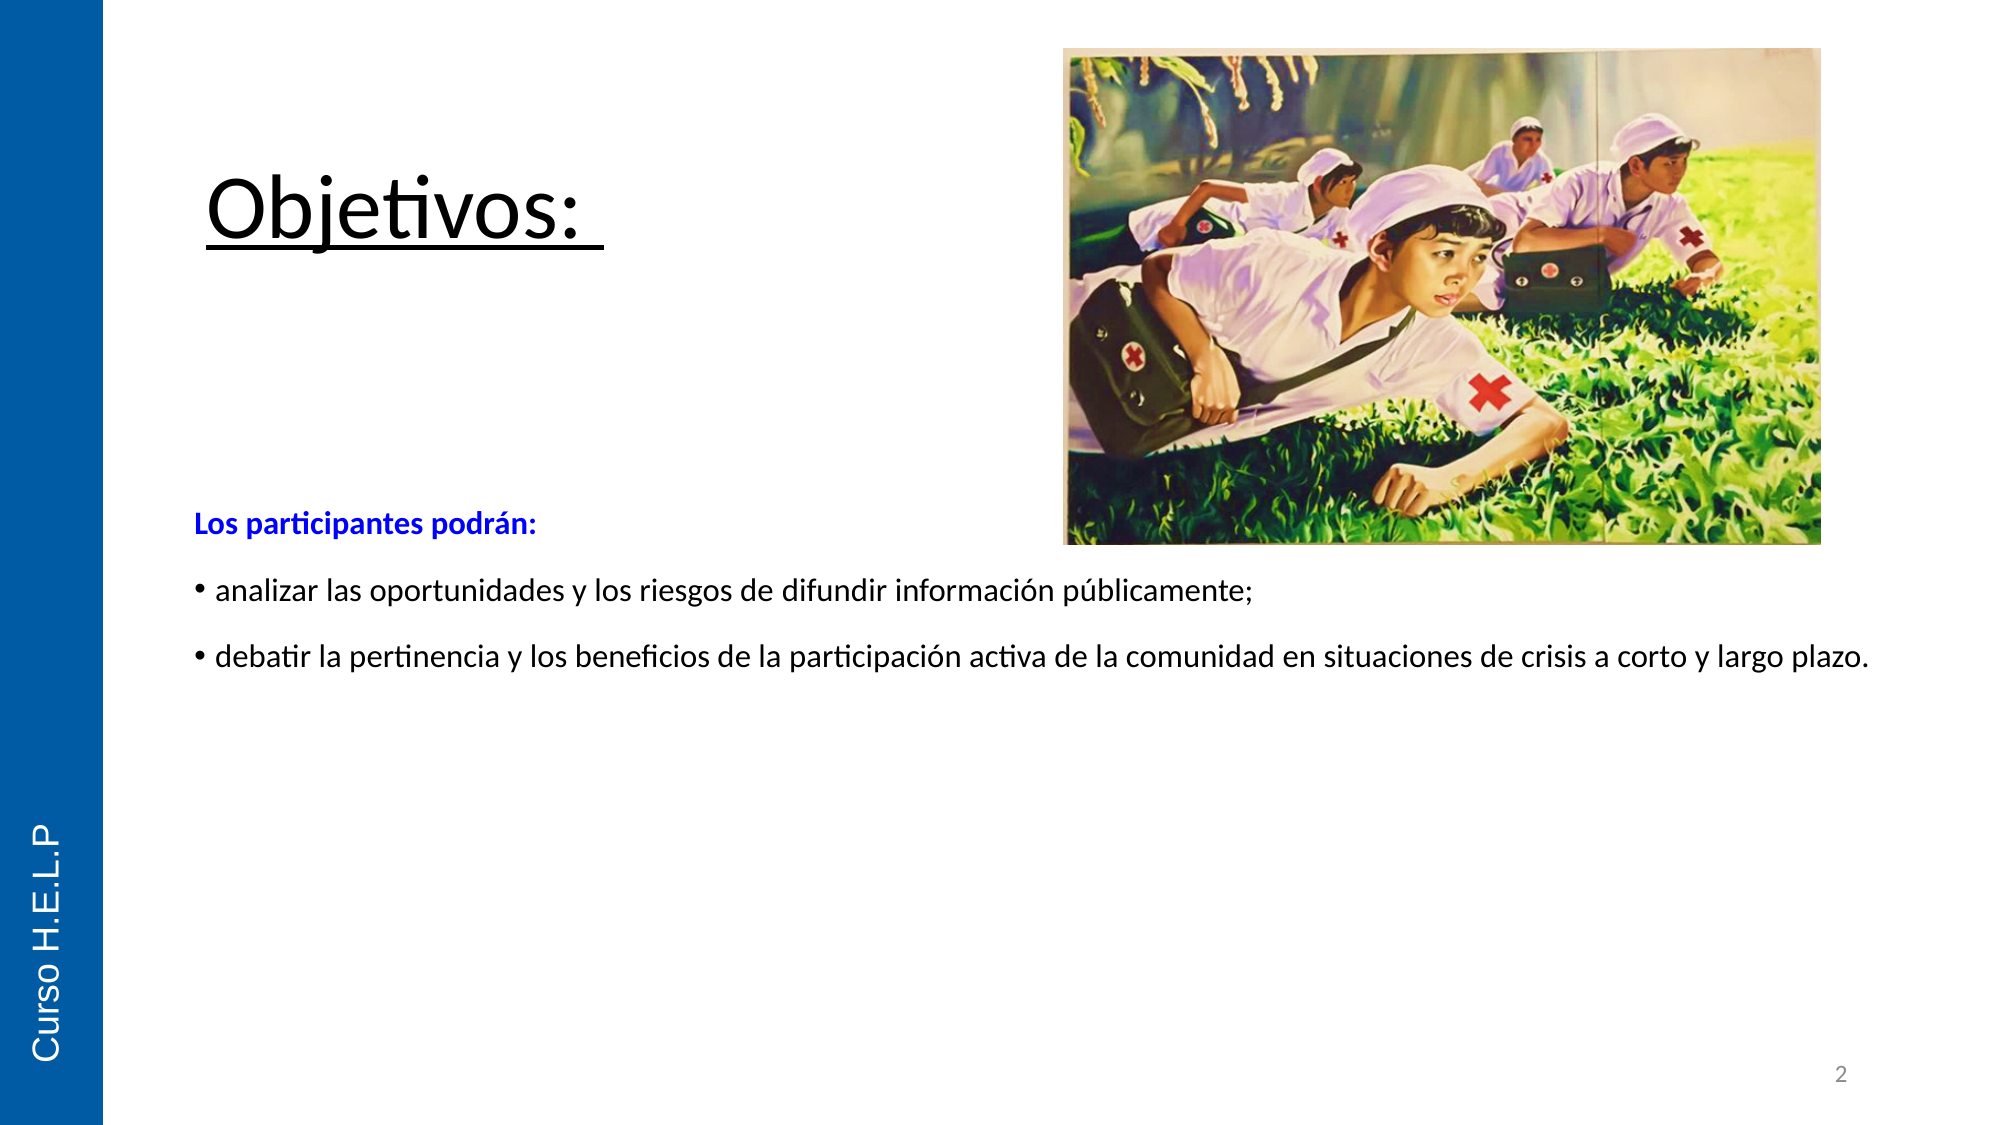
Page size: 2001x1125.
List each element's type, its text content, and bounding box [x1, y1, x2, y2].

slide_number 2 [1412, 1042, 1863, 1103]
text_box [0, 0, 104, 1125]
text_box Curso H.E.L.P [13, 802, 90, 1079]
list Los participantes podrán: analizar las oportunidades y los riesgos de difundir información públicamente; debatir la pertinencia y los beneficios de la participación activa de la comunidad en situaciones de crisis a corto y largo plazo. [179, 467, 1893, 904]
picture [1063, 48, 1821, 545]
title Objetivos: [191, 100, 794, 318]
